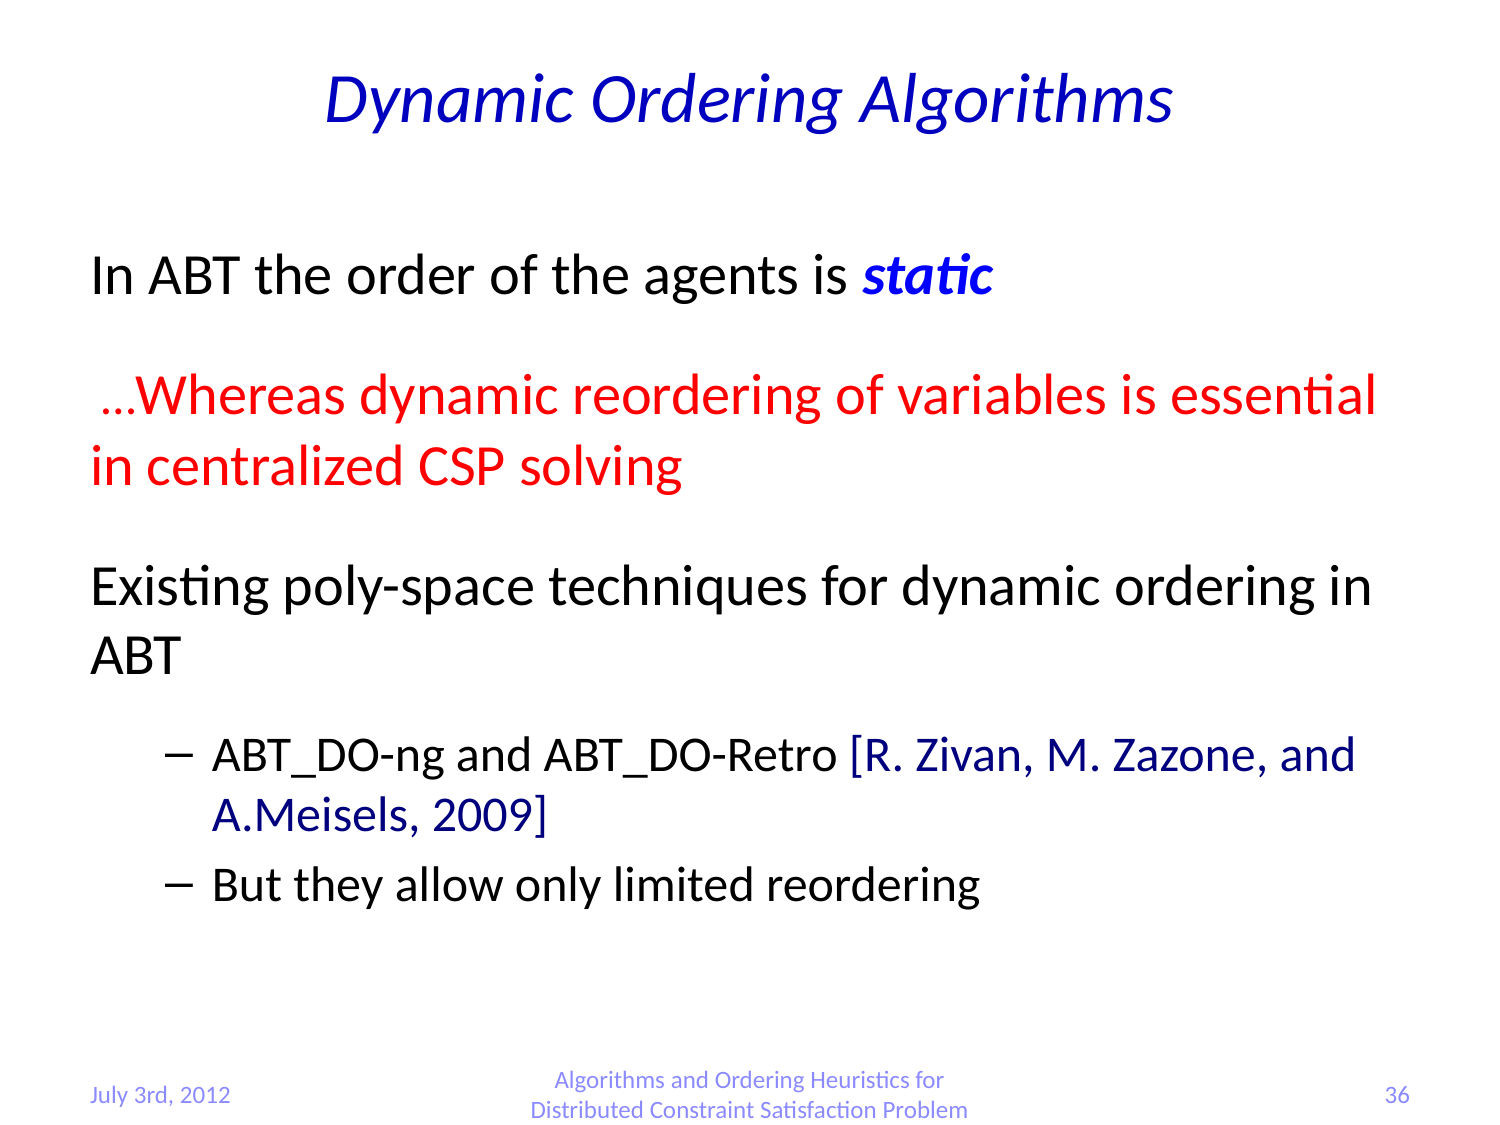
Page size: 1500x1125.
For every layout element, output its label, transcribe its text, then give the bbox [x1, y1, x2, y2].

slide_number 36 [1074, 1063, 1425, 1124]
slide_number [75, 1063, 425, 1124]
footer Algorithms and Ordering Heuristics for Distributed Constraint Satisfaction Problem [512, 1063, 988, 1124]
text_box Dynamic Ordering Algorithms [0, 0, 1500, 188]
list In ABT the order of the agents is static …Whereas dynamic reordering of variables is essential in centralized CSP solving Existing poly-space techniques for dynamic ordering in ABT ABT_DO-ng and ABT_DO-Retro [R. Zivan, M. Zazone, and A.Meisels, 2009] But they allow only limited reordering [75, 229, 1425, 1005]
